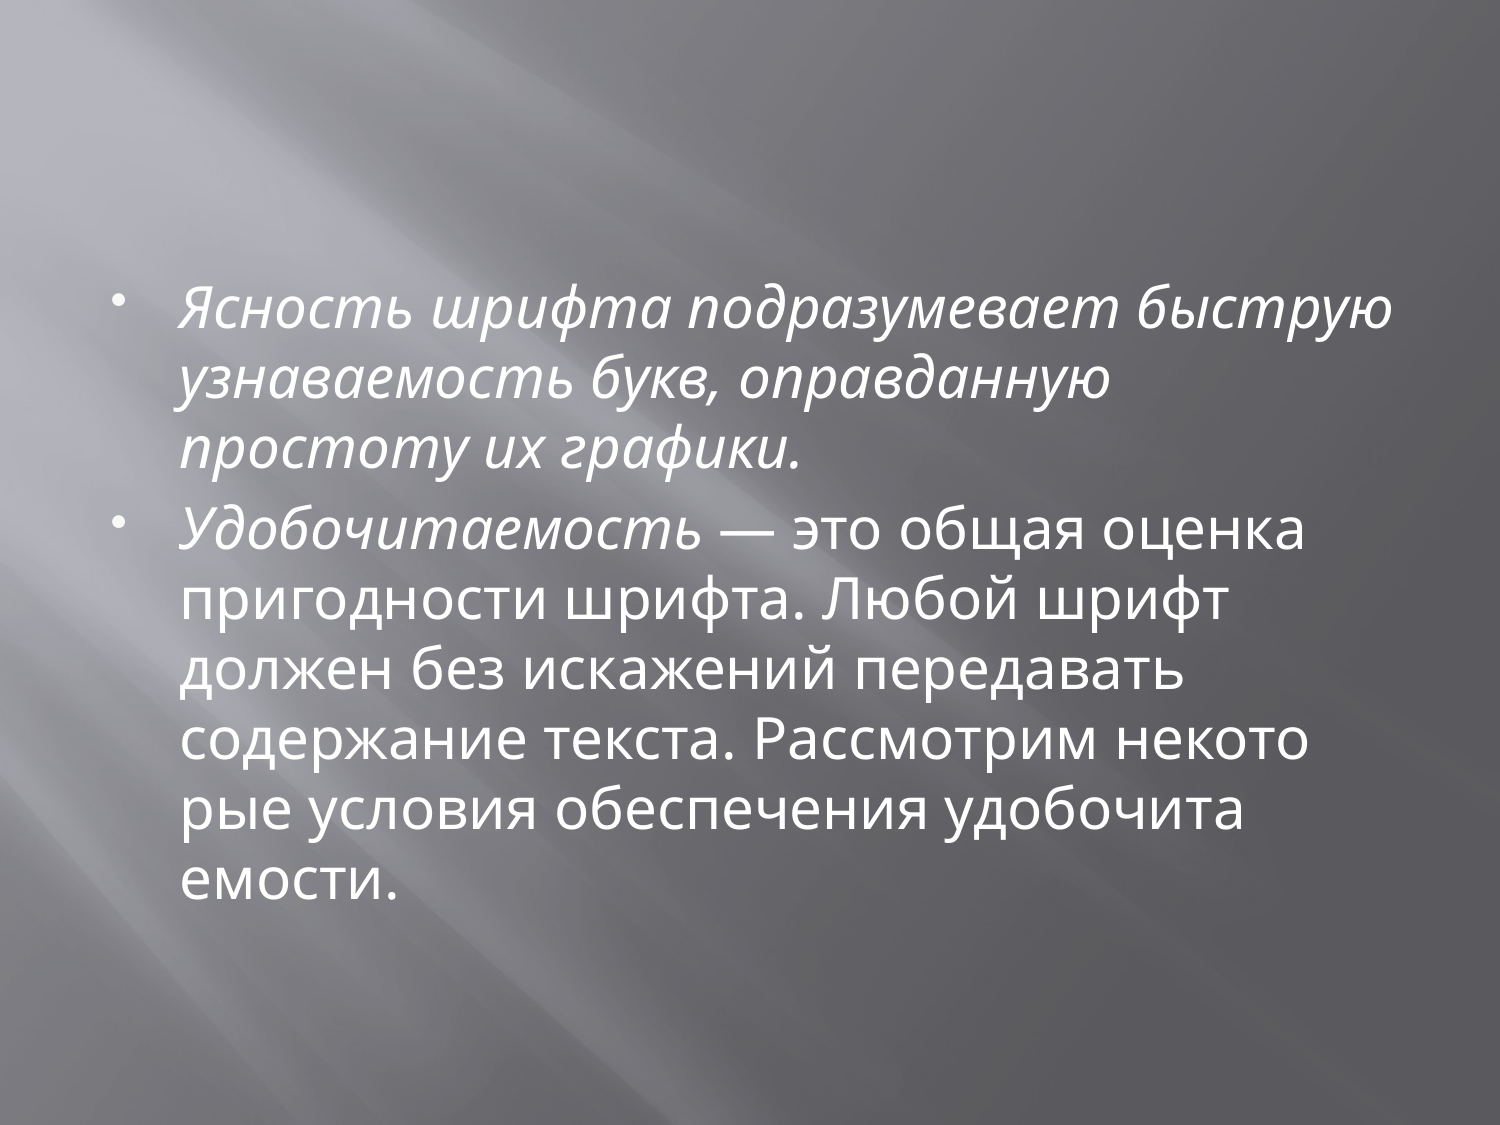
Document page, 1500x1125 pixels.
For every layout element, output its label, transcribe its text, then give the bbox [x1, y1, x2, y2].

list Ясность шрифта подразумевает быст­рую узнаваемость букв, оправданную простоту их графики. Удобочитаемость — это общая оцен­ка пригодности шрифта. Любой шрифт должен без искажений передавать содержание текста. Рассмотрим некото­рые условия обеспечения удобочита­емости. [75, 262, 1425, 1035]
